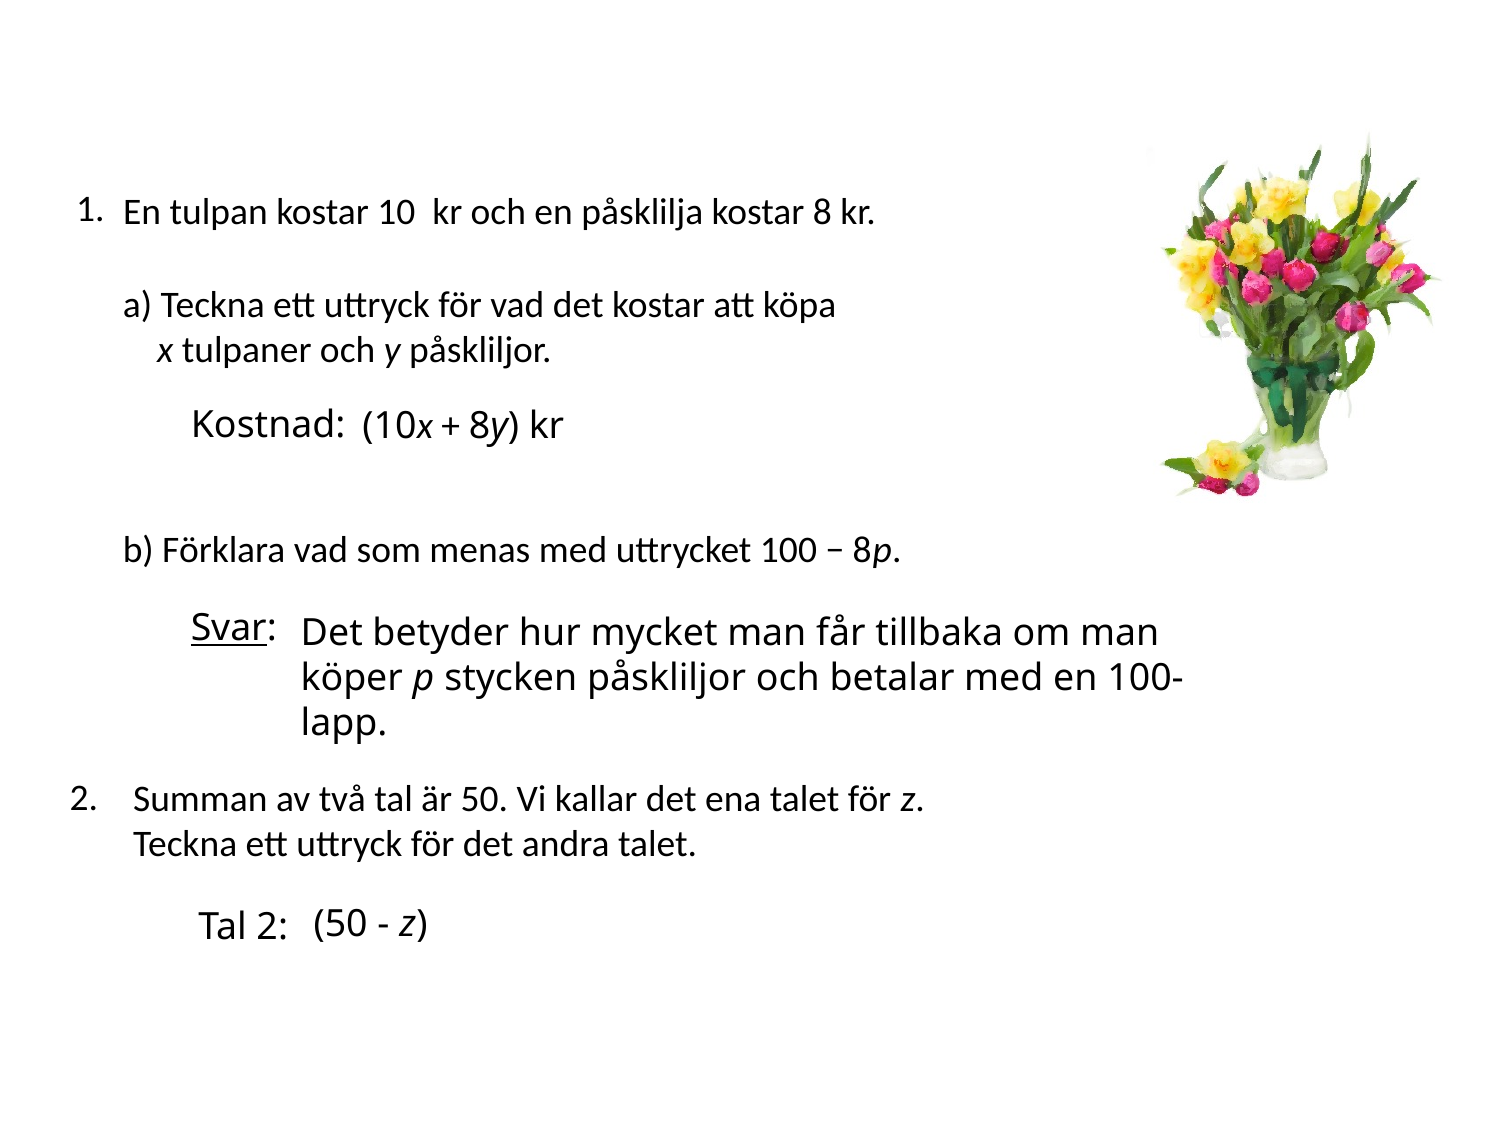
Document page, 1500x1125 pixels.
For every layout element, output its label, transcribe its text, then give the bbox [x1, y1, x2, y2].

text_box b) Förklara vad som menas med uttrycket 100 − 8p. [108, 526, 950, 578]
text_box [61, 121, 1463, 519]
text_box Tal 2: [183, 894, 388, 955]
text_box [54, 765, 1053, 873]
text_box (50 - z) [298, 891, 554, 952]
text_box Det betyder hur mycket man får tillbaka om man köper p stycken påskliljor och betalar med en 100-lapp. [285, 600, 1211, 751]
text_box Svar: [176, 595, 415, 656]
